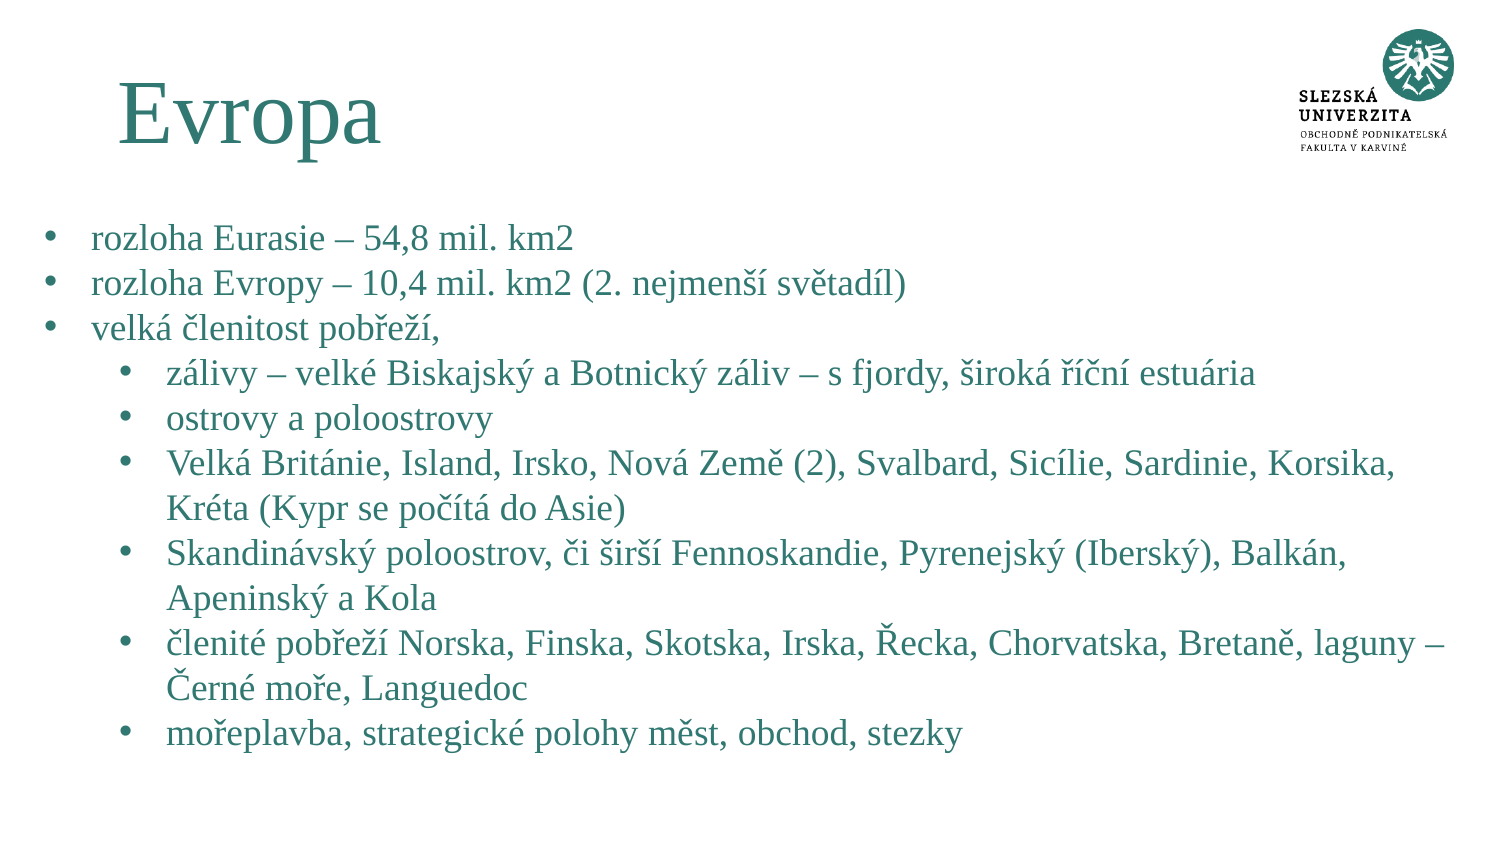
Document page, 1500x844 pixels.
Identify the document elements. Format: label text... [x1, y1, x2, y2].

text_box rozloha Eurasie – 54,8 mil. km2 rozloha Evropy – 10,4 mil. km2 (2. nejmenší světadíl) velká členitost pobřeží, zálivy – velké Biskajský a Botnický záliv – s fjordy, široká říční estuária ostrovy a poloostrovy Velká Británie, Island, Irsko, Nová Země (2), Svalbard, Sicílie, Sardinie, Korsika, Kréta (Kypr se počítá do Asie) Skandinávský poloostrov, či širší Fennoskandie, Pyrenejský (Iberský), Balkán, Apeninský a Kola členité pobřeží Norska, Finska, Skotska, Irska, Řecka, Chorvatska, Bretaně, laguny – Černé moře, Languedoc mořeplavba, strategické polohy měst, obchod, stezky [29, 205, 1471, 806]
title Evropa [103, 44, 1397, 205]
picture [1299, 29, 1455, 151]
